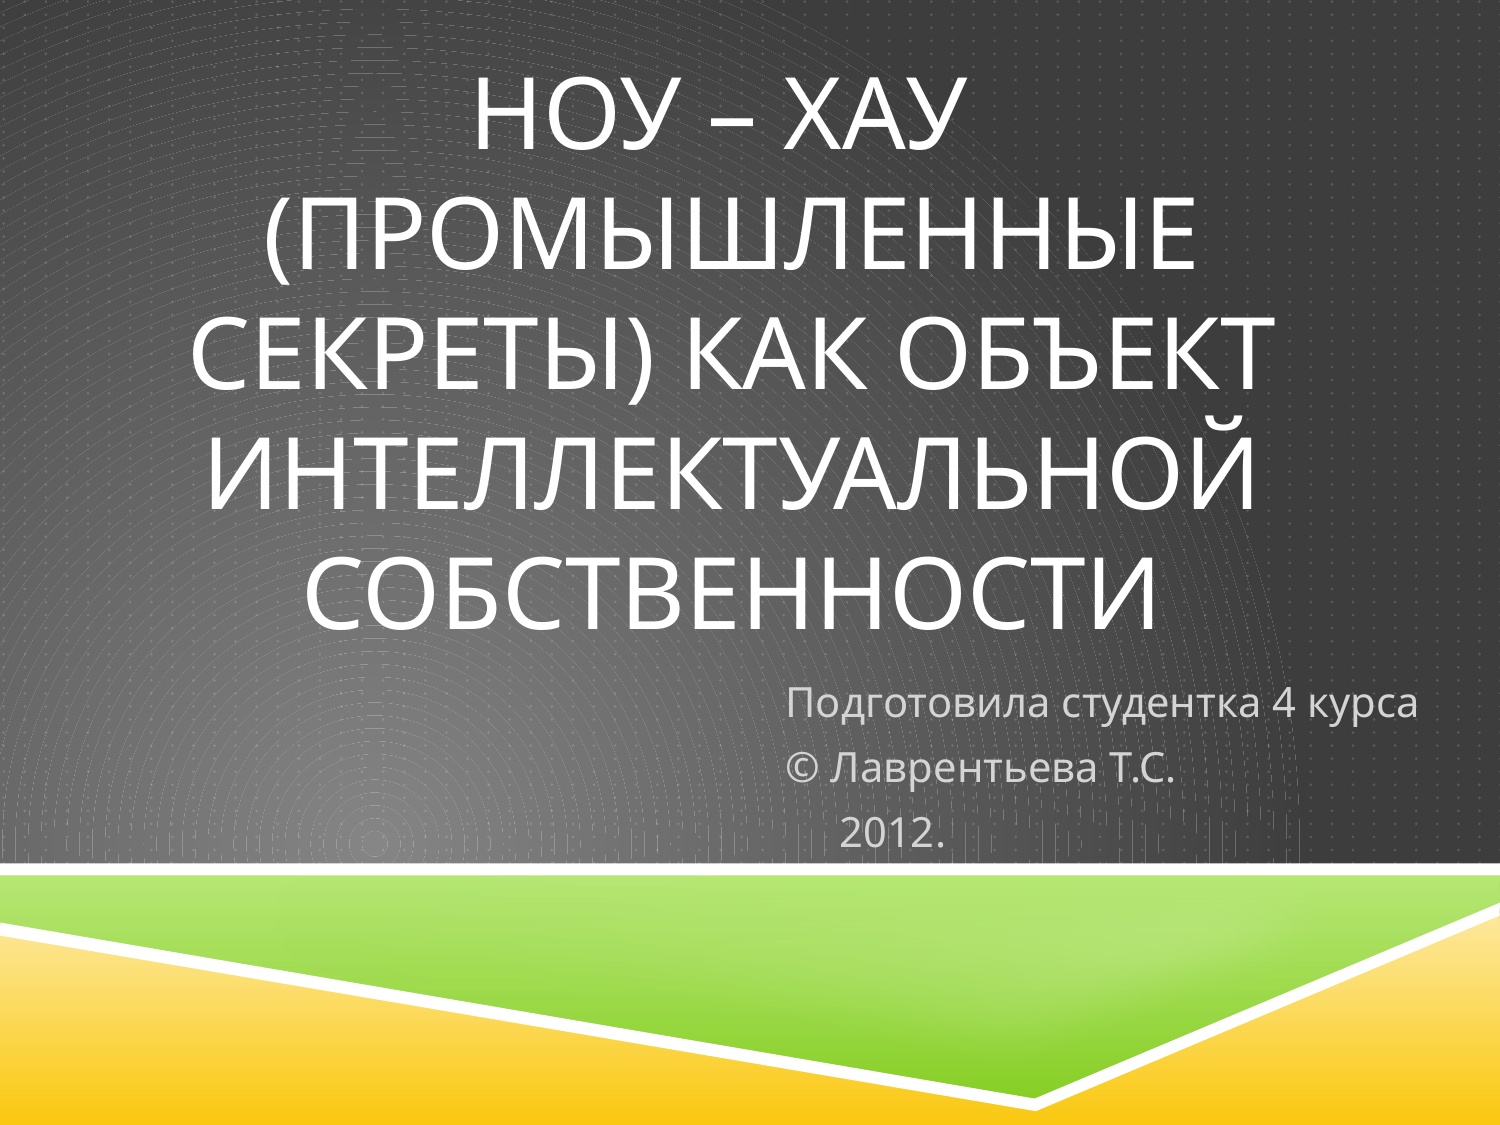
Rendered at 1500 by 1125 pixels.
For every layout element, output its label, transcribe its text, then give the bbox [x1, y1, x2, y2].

title Ноу – хау (промышленные секреты) как объект интеллектуальной собственности [76, 78, 1388, 657]
subtitle Подготовила студентка 4 курса © Лаврентьева Т.С. 2012. [785, 668, 1423, 969]
